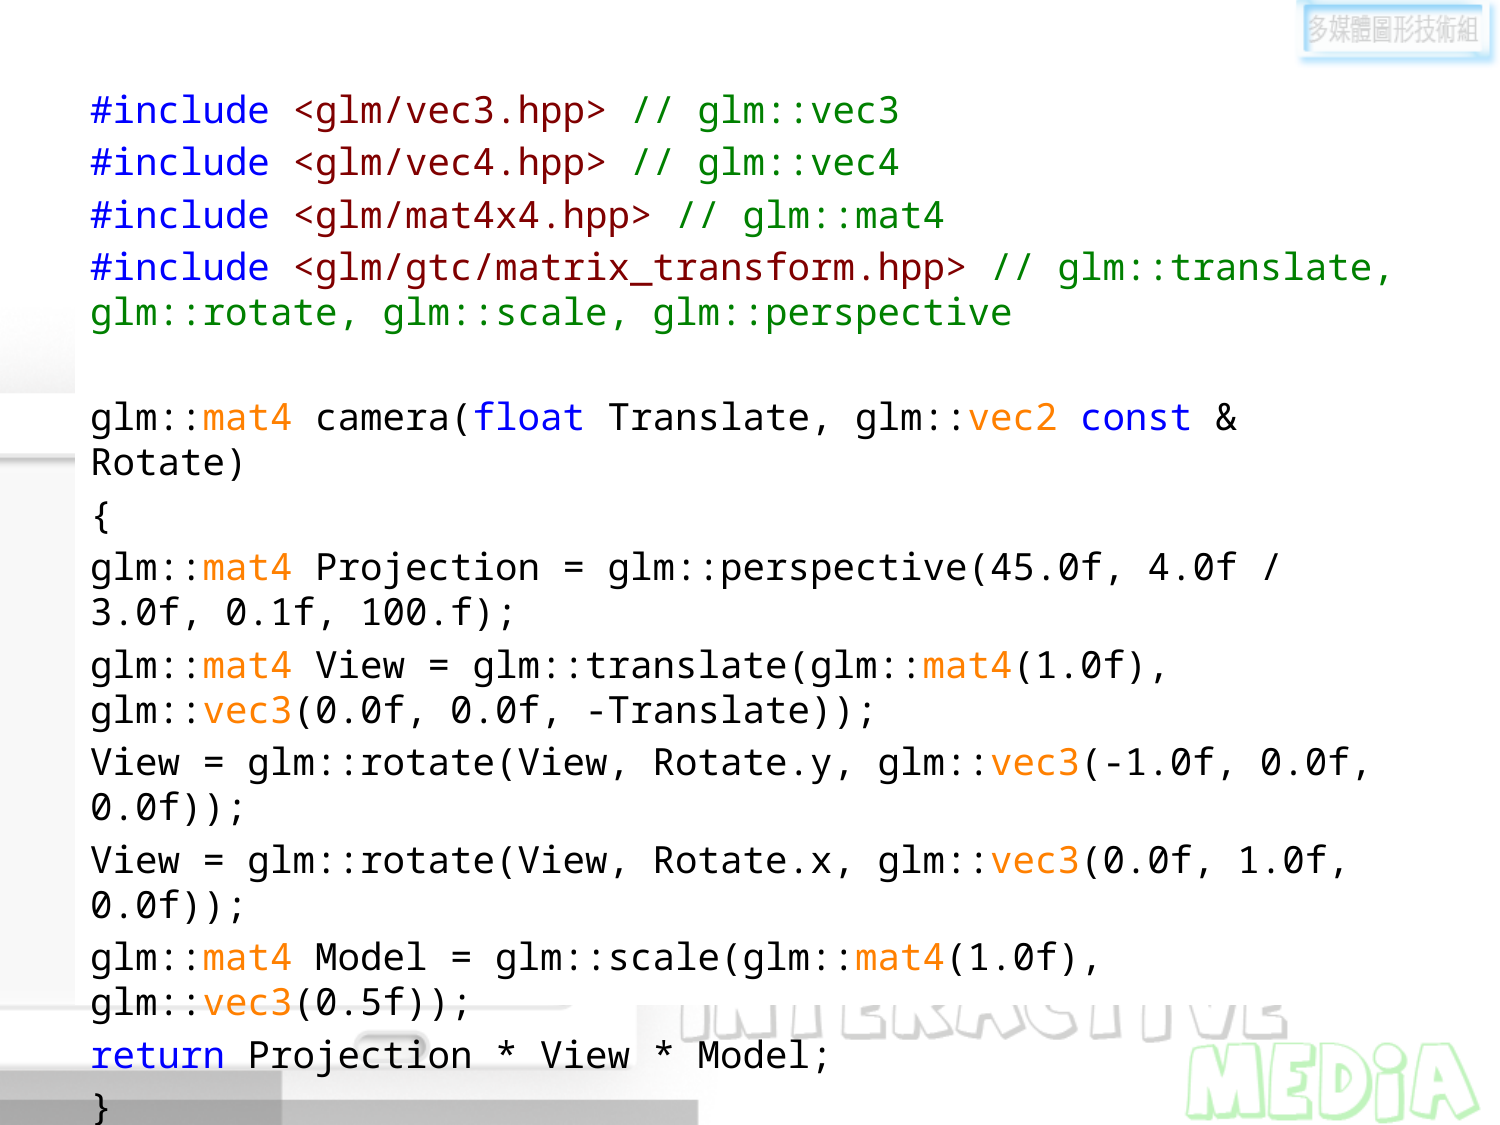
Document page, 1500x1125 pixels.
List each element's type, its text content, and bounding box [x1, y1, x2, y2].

picture [0, 0, 1500, 1125]
list #include <glm/vec3.hpp> // glm::vec3 #include <glm/vec4.hpp> // glm::vec4 #include <glm/mat4x4.hpp> // glm::mat4 #include <glm/gtc/matrix_transform.hpp> // glm::translate, glm::rotate, glm::scale, glm::perspective glm::mat4 camera(float Translate, glm::vec2 const & Rotate) { glm::mat4 Projection = glm::perspective(45.0f, 4.0f / 3.0f, 0.1f, 100.f); glm::mat4 View = glm::translate(glm::mat4(1.0f), glm::vec3(0.0f, 0.0f, -Translate)); View = glm::rotate(View, Rotate.y, glm::vec3(-1.0f, 0.0f, 0.0f)); View = glm::rotate(View, Rotate.x, glm::vec3(0.0f, 1.0f, 0.0f)); glm::mat4 Model = glm::scale(glm::mat4(1.0f), glm::vec3(0.5f)); return Projection * View * Model; } [75, 78, 1425, 1005]
